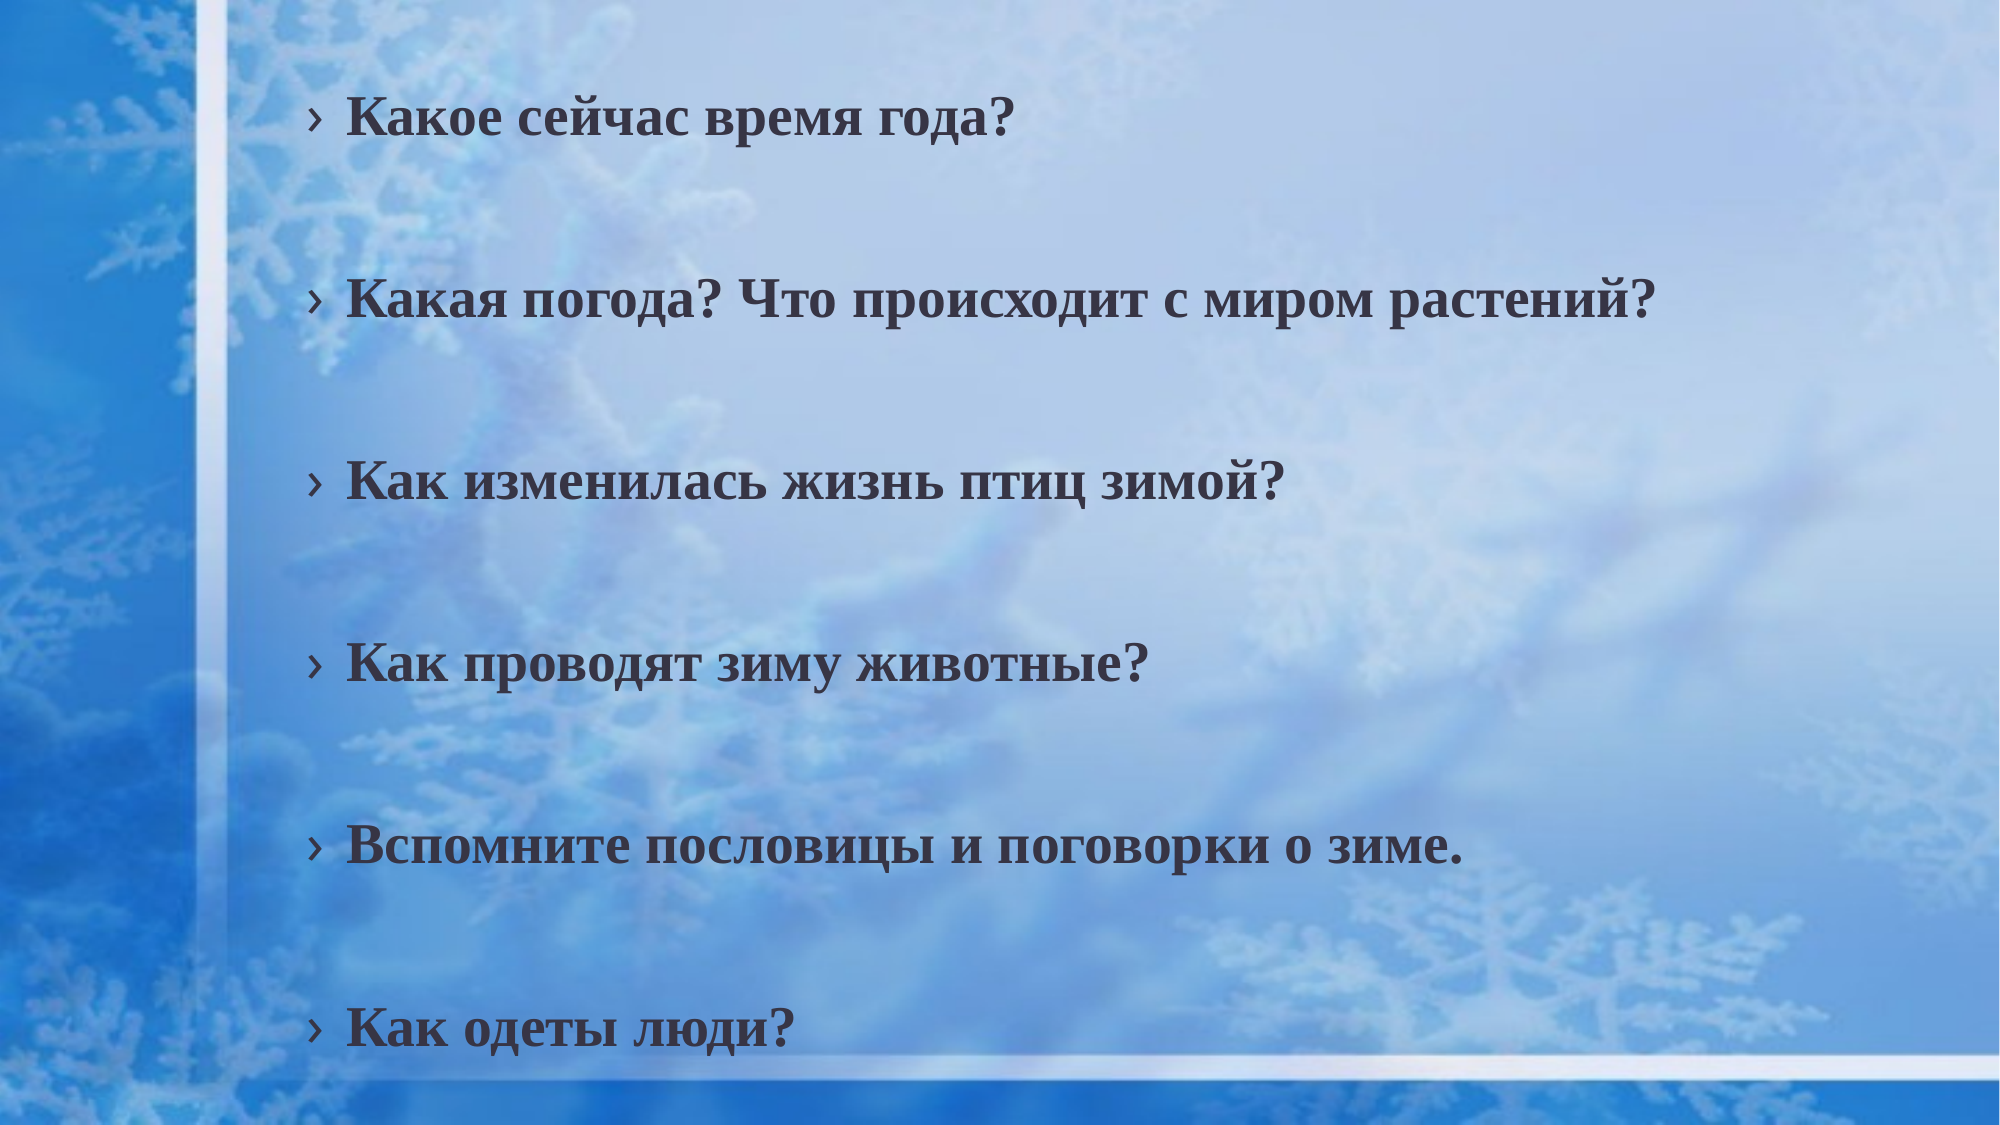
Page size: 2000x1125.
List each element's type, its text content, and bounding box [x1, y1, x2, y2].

picture [0, 0, 2000, 1125]
list Какое сейчас время года? Какая погода? Что происходит с миром растений? Как изменилась жизнь птиц зимой? Как проводят зиму животные? Вспомните пословицы и поговорки о зиме. Как одеты люди? [291, 78, 1896, 1071]
